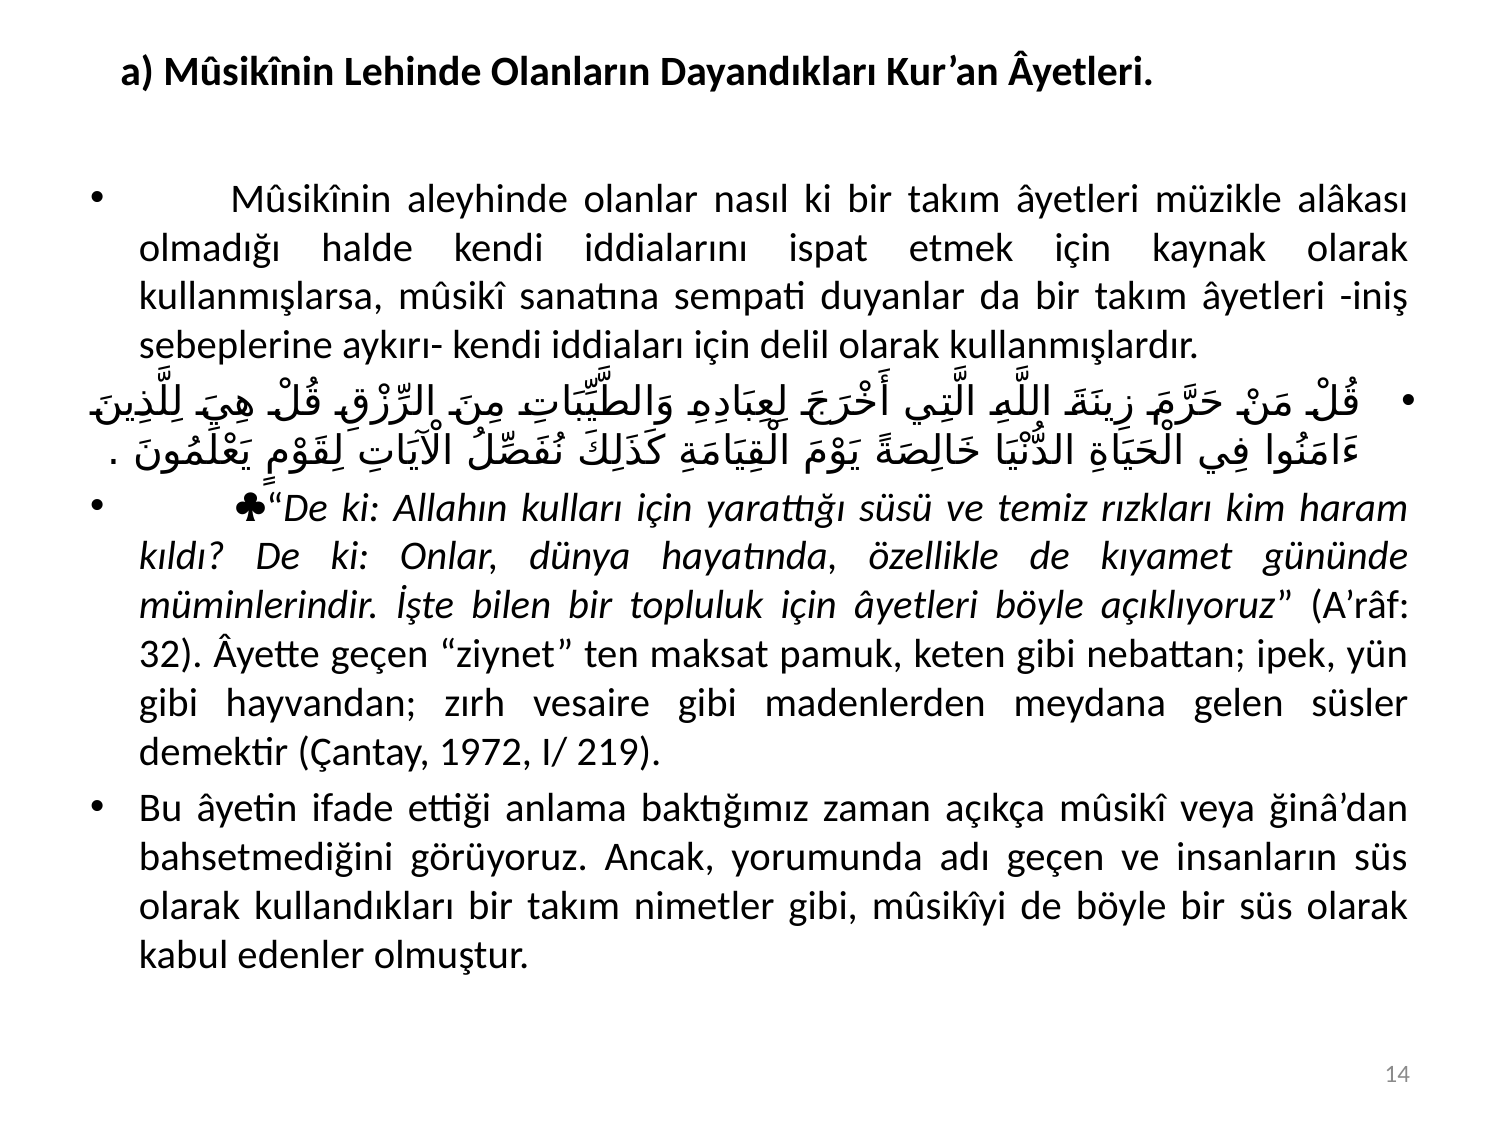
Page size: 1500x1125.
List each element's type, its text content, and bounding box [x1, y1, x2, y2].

list Mûsikînin aleyhinde olanlar nasıl ki bir takım âyetleri müzikle alâkası olmadığı halde kendi iddialarını ispat etmek için kaynak olarak kullanmışlarsa, mûsikî sanatına sempati duyanlar da bir takım âyetleri -iniş sebeplerine aykırı- kendi iddiaları için delil olarak kullanmışlardır. قُلْ مَنْ حَرَّمَ زِينَةَ اللَّهِ الَّتِي أَخْرَجَ لِعِبَادِهِ وَالطَّيِّبَاتِ مِنَ الرِّزْقِ قُلْ هِيَ لِلَّذِينَ ءَامَنُوا فِي الْحَيَاةِ الدُّنْيَا خَالِصَةً يَوْمَ الْقِيَامَةِ كَذَلِكَ نُفَصِّلُ الْآيَاتِ لِقَوْمٍ يَعْلَمُونَ . “De ki: Allahın kulları için yarattığı süsü ve temiz rızkları kim haram kıldı? De ki: Onlar, dünya hayatında, özellikle de kıyamet gününde müminlerindir. İşte bilen bir topluluk için âyetleri böyle açıklıyoruz” (A’râf: 32). Âyette geçen “ziynet” ten maksat pamuk, keten gibi nebattan; ipek, yün gibi hayvandan; zırh vesaire gibi madenlerden meydana gelen süsler demektir (Çantay, 1972, I/ 219). Bu âyetin ifade ettiği anlama baktığımız zaman açıkça mûsikî veya ğinâ’dan bahsetmediğini görüyoruz. Ancak, yorumunda adı geçen ve insanların süs olarak kullandıkları bir takım nimetler gibi, mûsikîyi de böyle bir süs olarak kabul edenler olmuştur. [75, 164, 1425, 1005]
slide_number 14 [1074, 1042, 1425, 1103]
title a) Mûsikînin Lehinde Olanların Dayandıkları Kur’an Âyetleri. [105, 23, 1456, 164]
